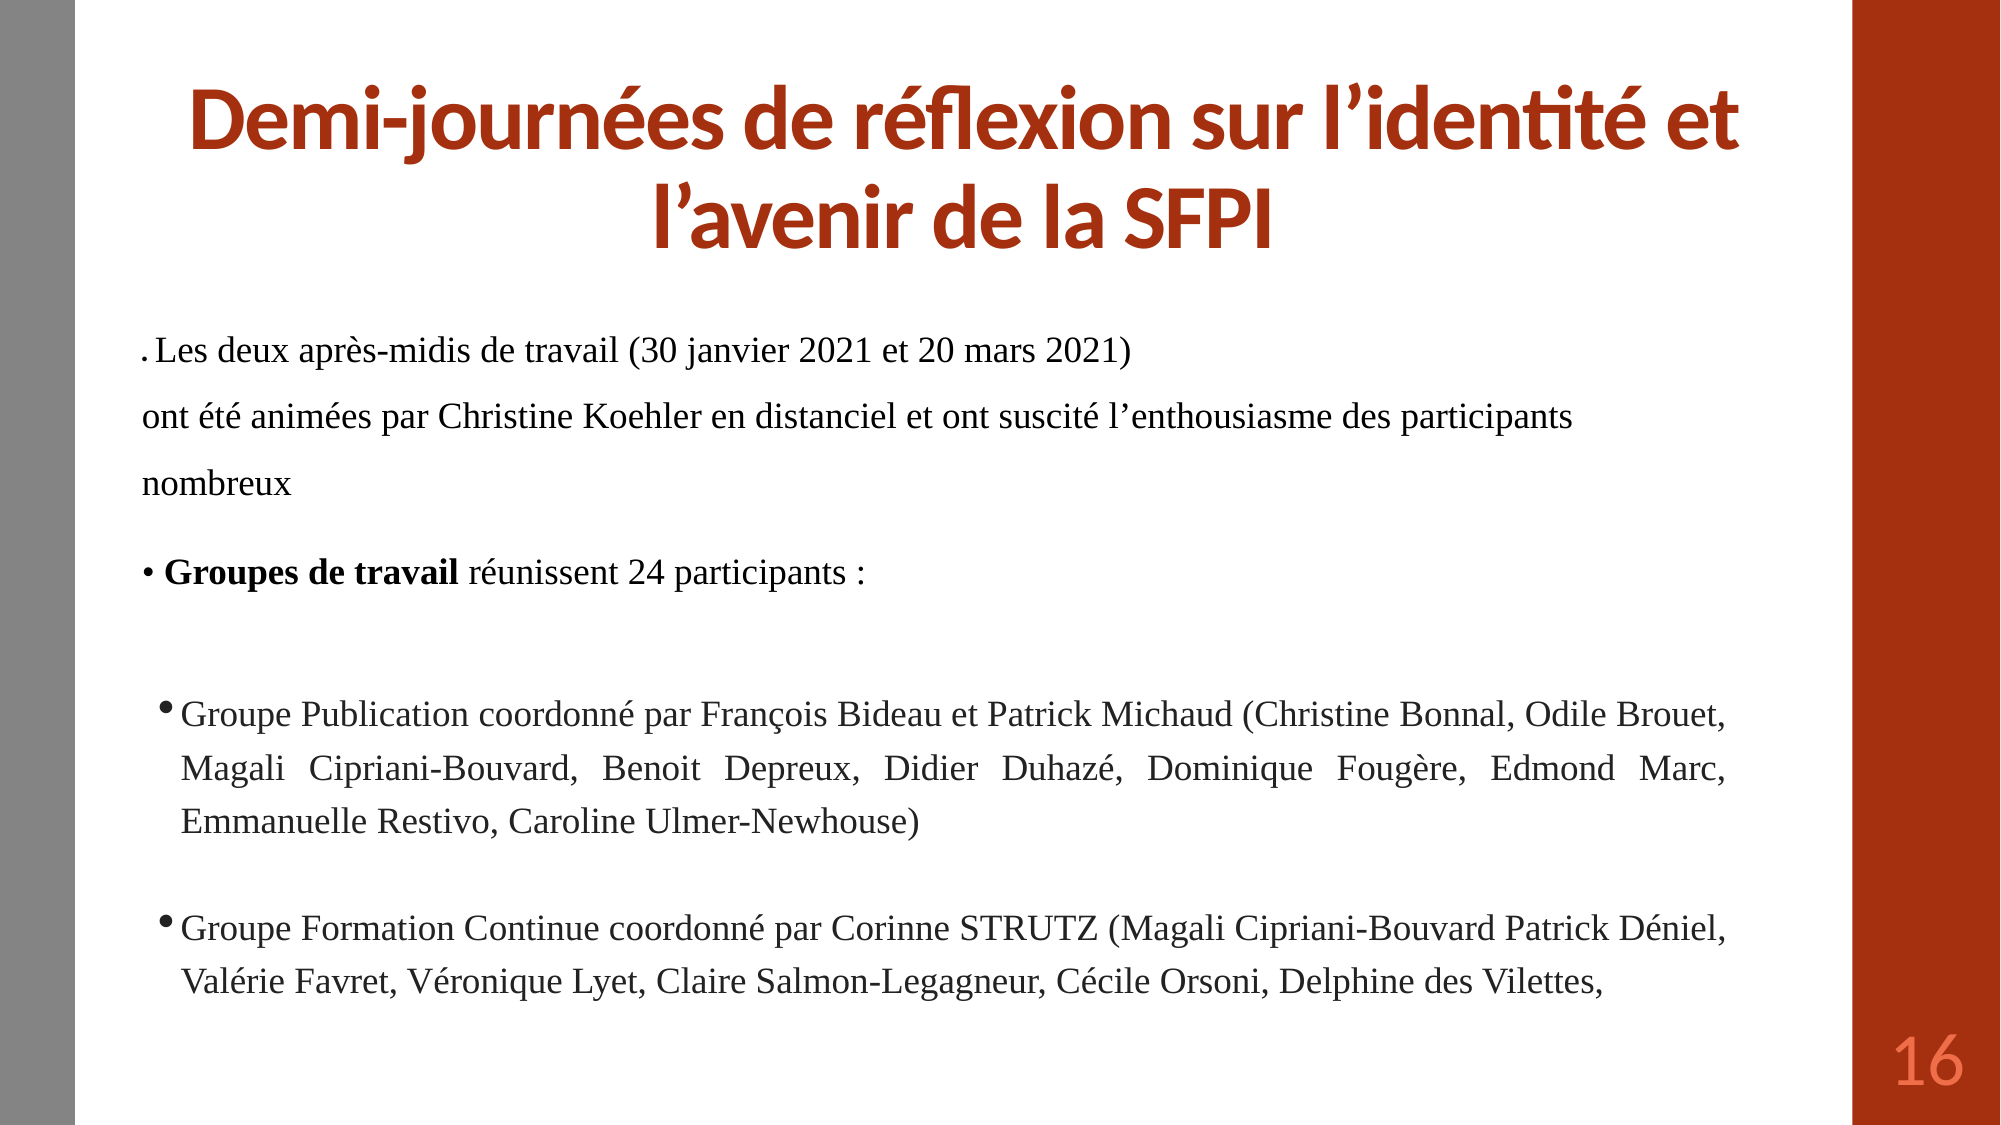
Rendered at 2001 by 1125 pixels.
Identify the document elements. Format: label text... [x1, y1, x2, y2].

list • Les deux après-midis de travail (30 janvier 2021 et 20 mars 2021) ont été animées par Christine Koehler en distanciel et ont suscité l’enthousiasme des participants nombreux • Groupes de travail réunissent 24 participants : Groupe Publication coordonné par François Bideau et Patrick Michaud (Christine Bonnal, Odile Brouet, Magali Cipriani-Bouvard, Benoit Depreux, Didier Duhazé, Dominique Fougère, Edmond Marc, Emmanuelle Restivo, Caroline Ulmer-Newhouse) Groupe Formation Continue coordonné par Corinne STRUTZ (Magali Cipriani-Bouvard Patrick Déniel, Valérie Favret, Véronique Lyet, Claire Salmon-Legagneur, Cécile Orsoni, Delphine des Vilettes, [133, 281, 1736, 1060]
title Demi-journées de réflexion sur l’identité et l’avenir de la SFPI [168, 43, 1760, 274]
slide_number 16 [1880, 1007, 1975, 1116]
